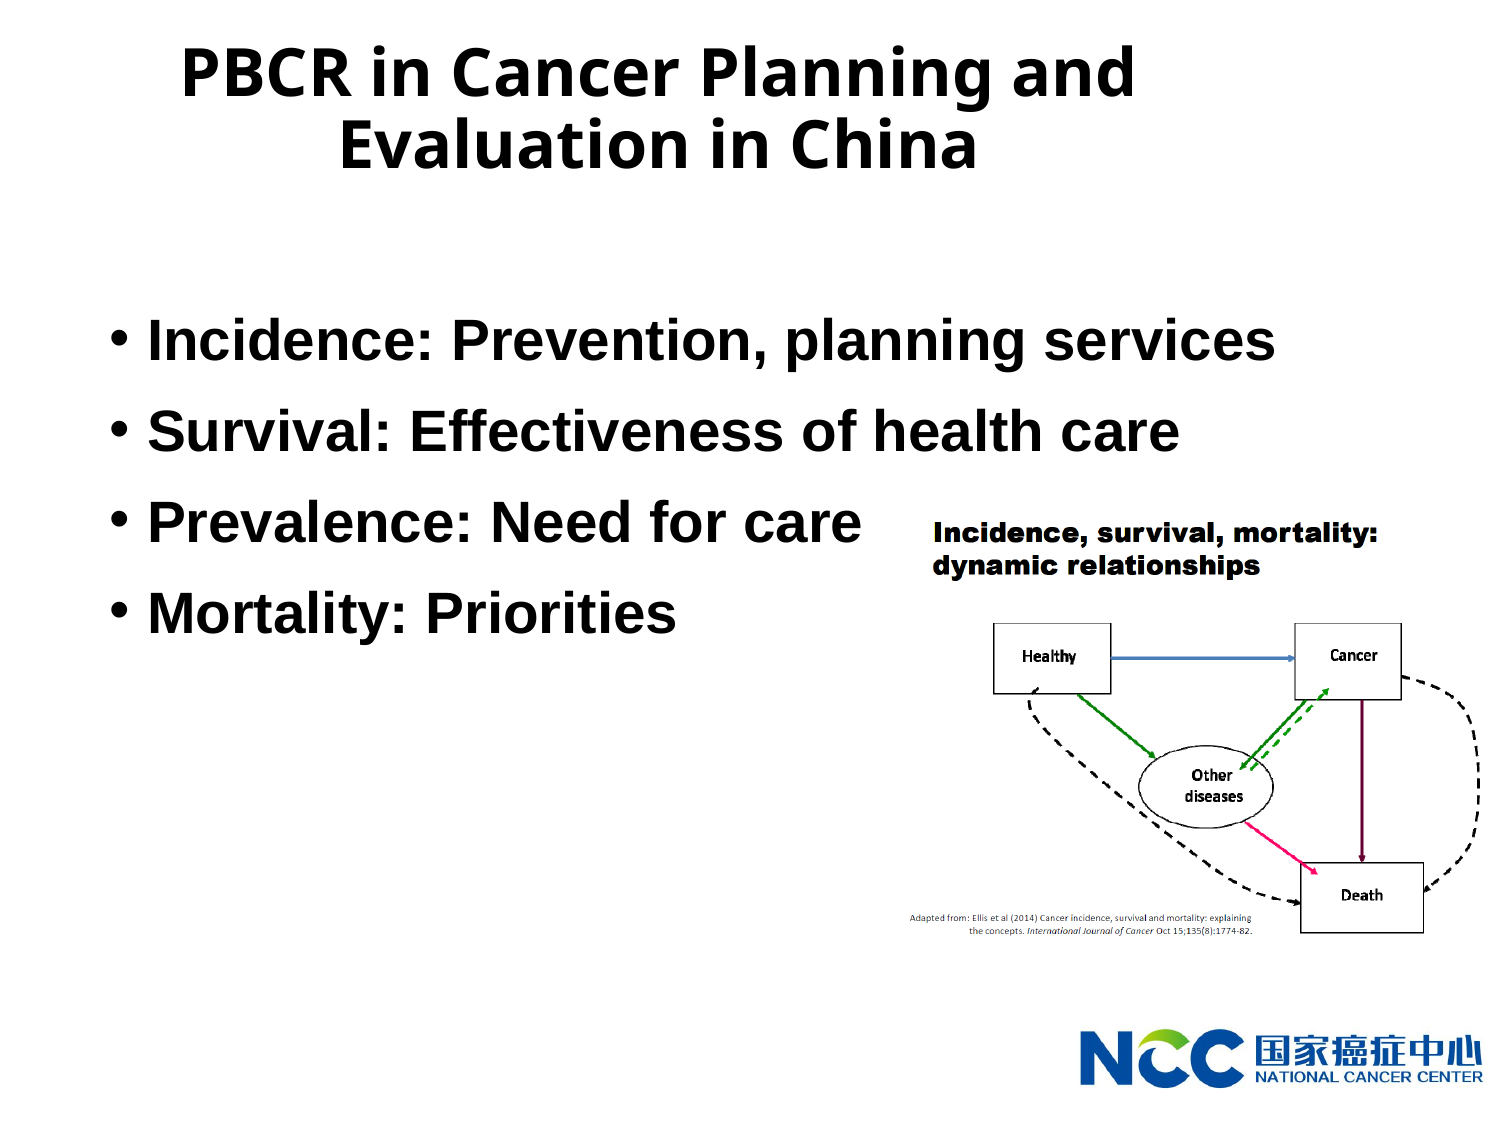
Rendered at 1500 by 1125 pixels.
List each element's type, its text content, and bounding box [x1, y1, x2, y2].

picture [1062, 1000, 1500, 1125]
title PBCR in Cancer Planning and Evaluation in China [120, 29, 1197, 193]
list Incidence: Prevention, planning services Survival: Effectiveness of health care Prevalence: Need for care Mortality: Priorities [94, 294, 1304, 831]
picture [891, 509, 1500, 943]
